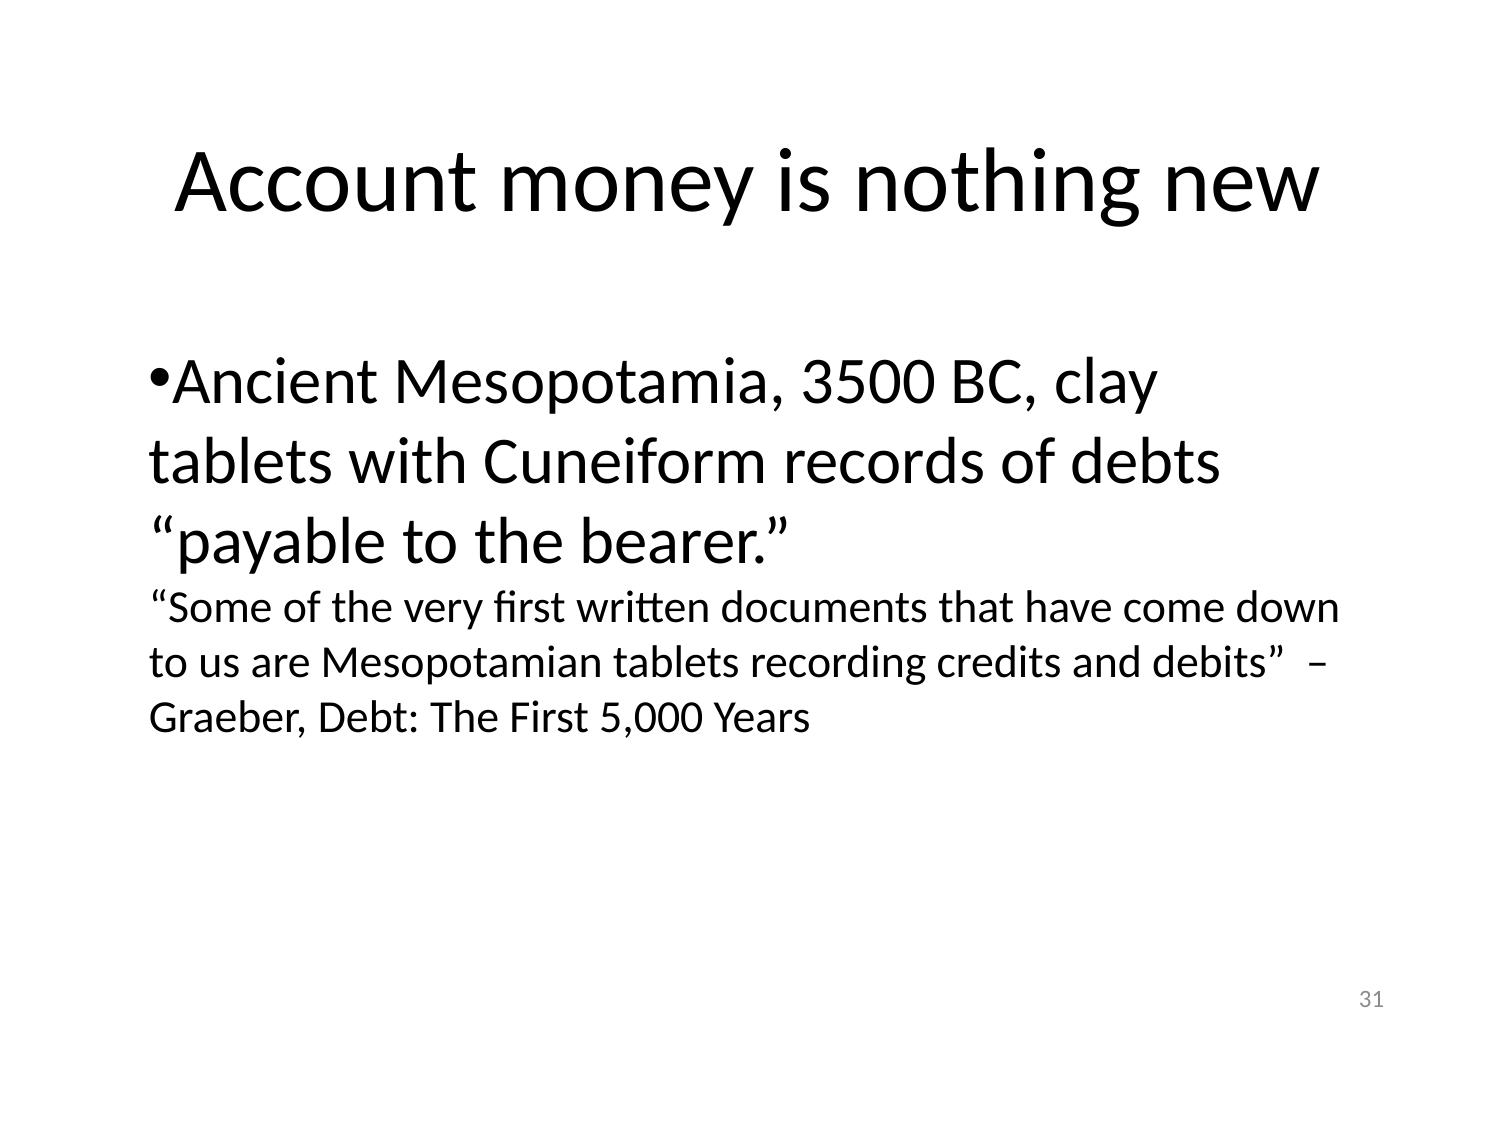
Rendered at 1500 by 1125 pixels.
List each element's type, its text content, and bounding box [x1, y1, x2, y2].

subtitle Ancient Mesopotamia, 3500 BC, clay tablets with Cuneiform records of debts “payable to the bearer.” “Some of the very first written documents that have come down to us are Mesopotamian tablets recording credits and debits” – Graeber, Debt: The First 5,000 Years [133, 295, 1363, 885]
title Account money is nothing new [107, 89, 1390, 261]
slide_number 31 [1054, 960, 1400, 1034]
